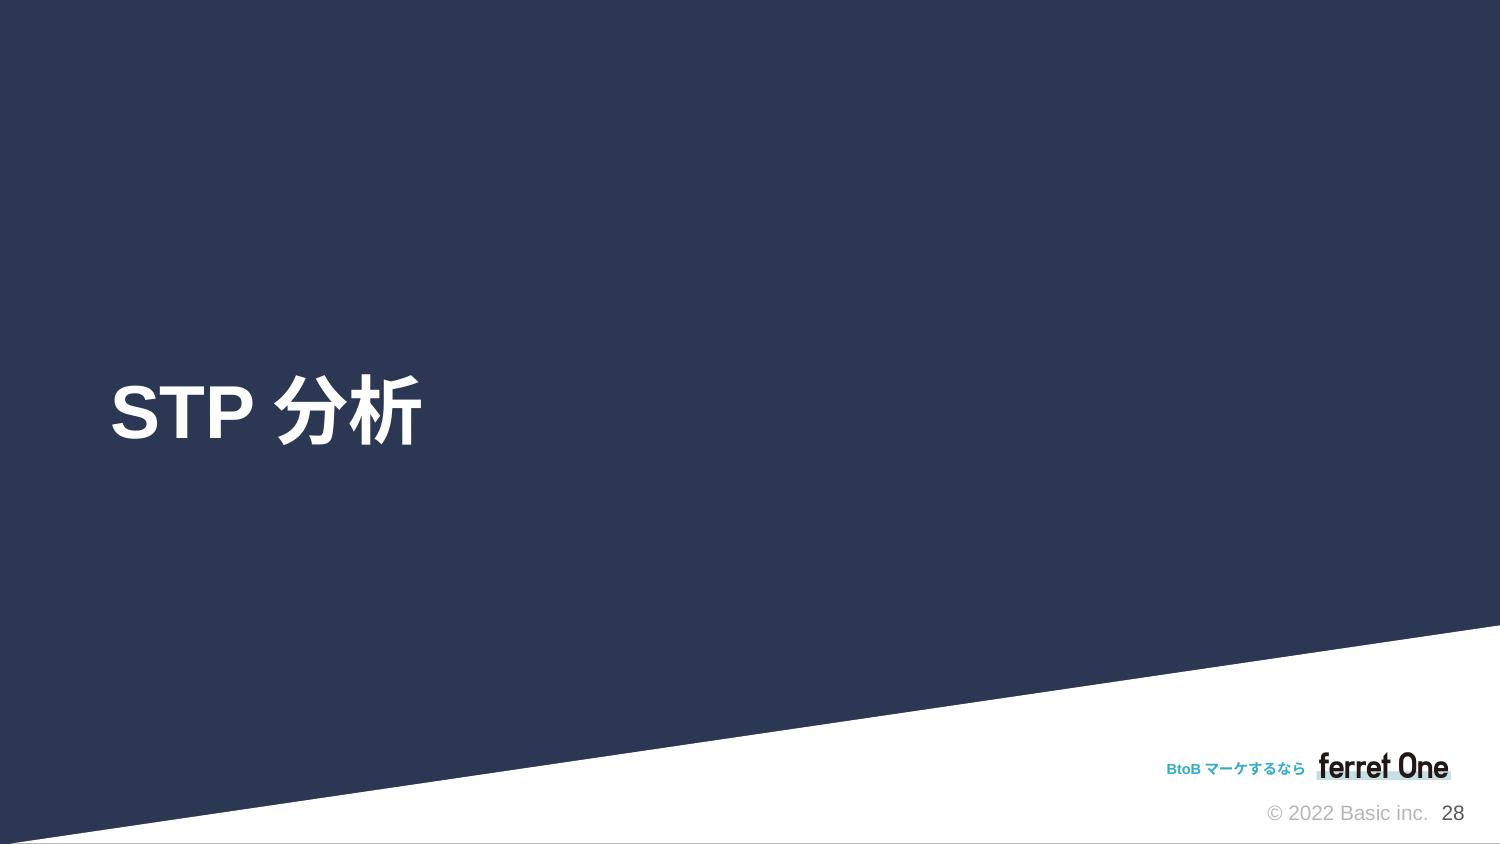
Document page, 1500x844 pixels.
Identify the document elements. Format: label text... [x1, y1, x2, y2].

picture [1305, 739, 1462, 794]
slide_number ‹#› [1389, 781, 1480, 844]
text_box STP分析 [95, 345, 892, 472]
text_box BtoBマーケするなら [1145, 744, 1304, 799]
